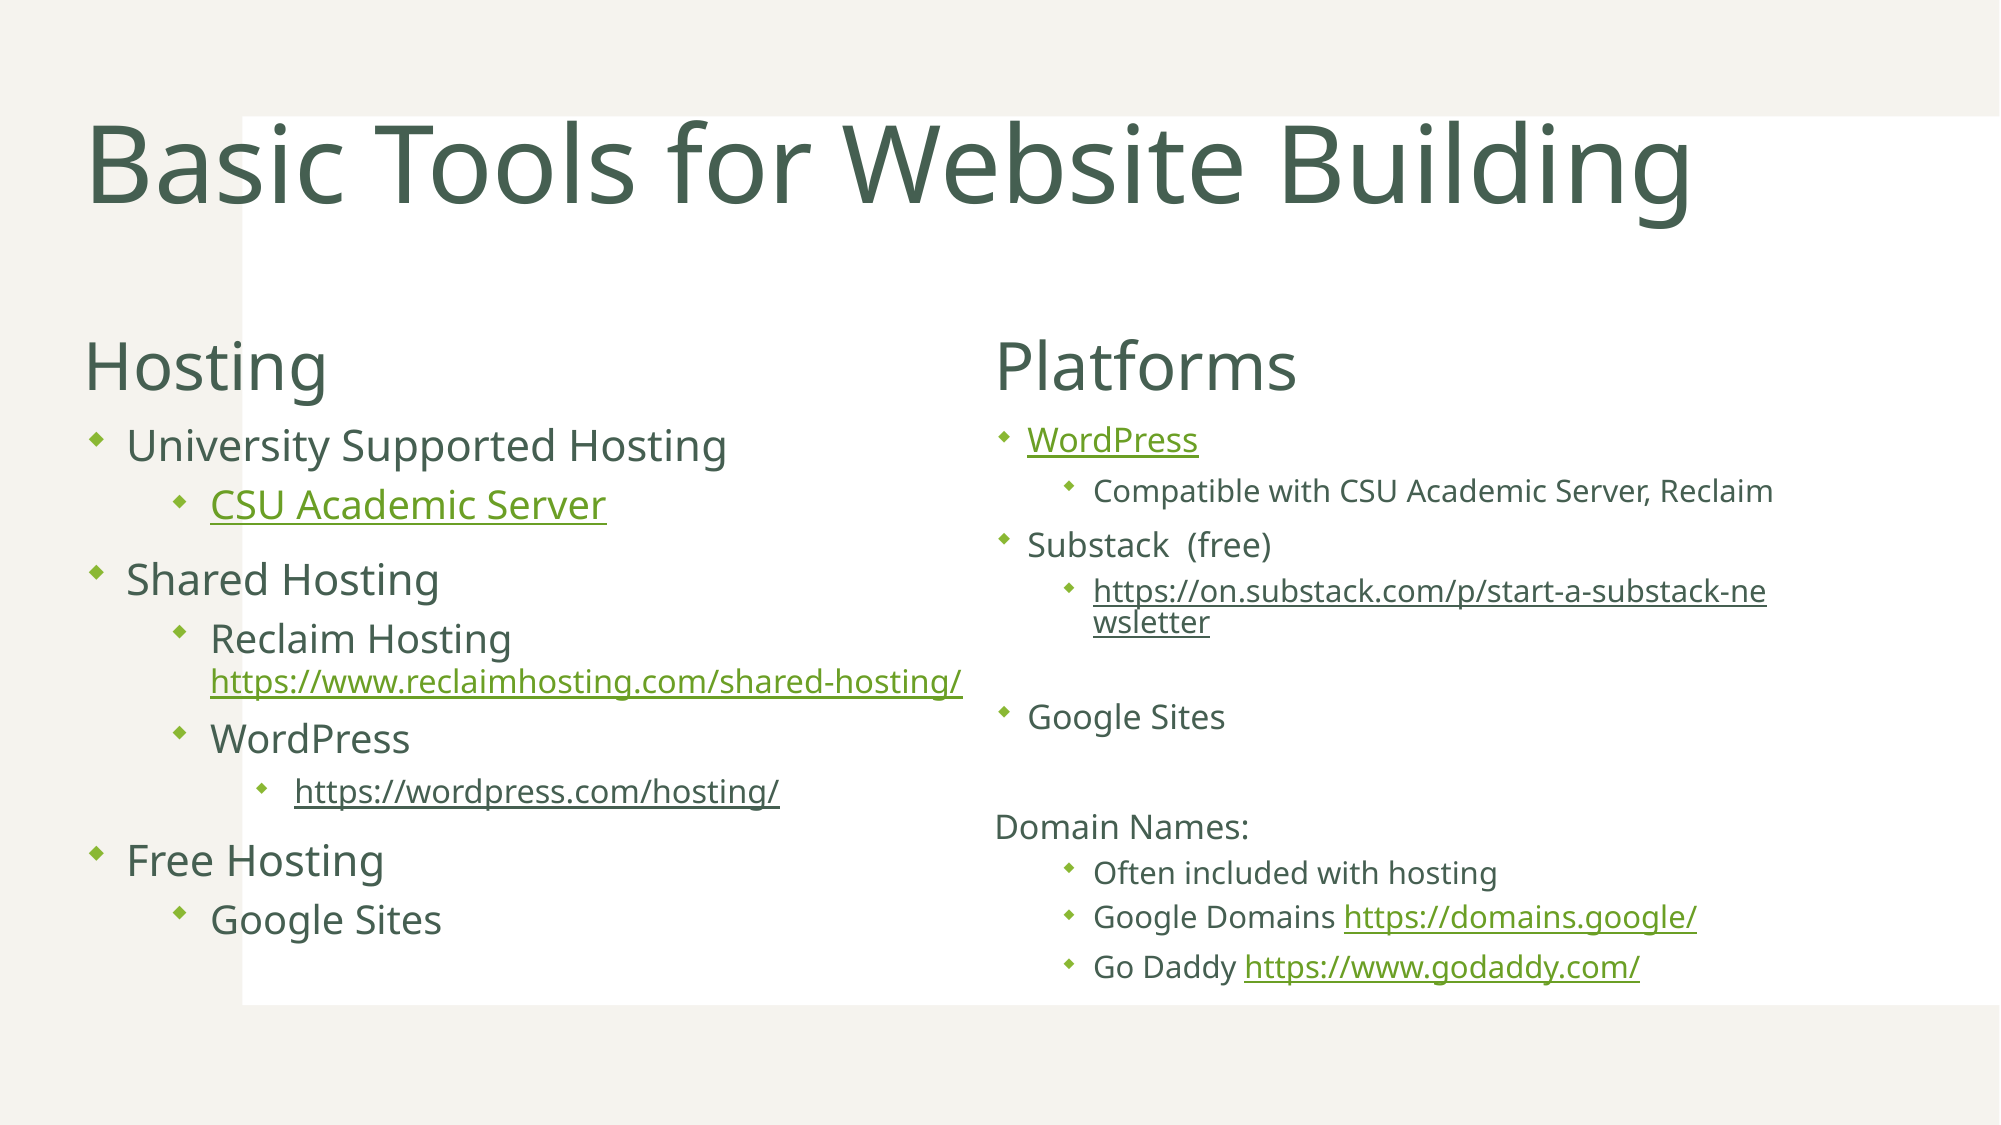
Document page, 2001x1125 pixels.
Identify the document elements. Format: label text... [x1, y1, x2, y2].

list WordPress Compatible with CSU Academic Server, Reclaim Substack (free) https://on.substack.com/p/start-a-substack-newsletter Google Sites Domain Names: Often included with hosting Google Domains https://domains.google/ Go Daddy https://www.godaddy.com/ [979, 410, 1799, 990]
list University Supported Hosting CSU Academic Server Shared Hosting Reclaim Hosting https://www.reclaimhosting.com/shared-hosting/ WordPress https://wordpress.com/hosting/ Free Hosting Google Sites [68, 410, 979, 990]
list Platforms [979, 275, 1799, 410]
list Hosting [68, 275, 979, 410]
title Basic Tools for Website Building [68, 59, 1799, 275]
